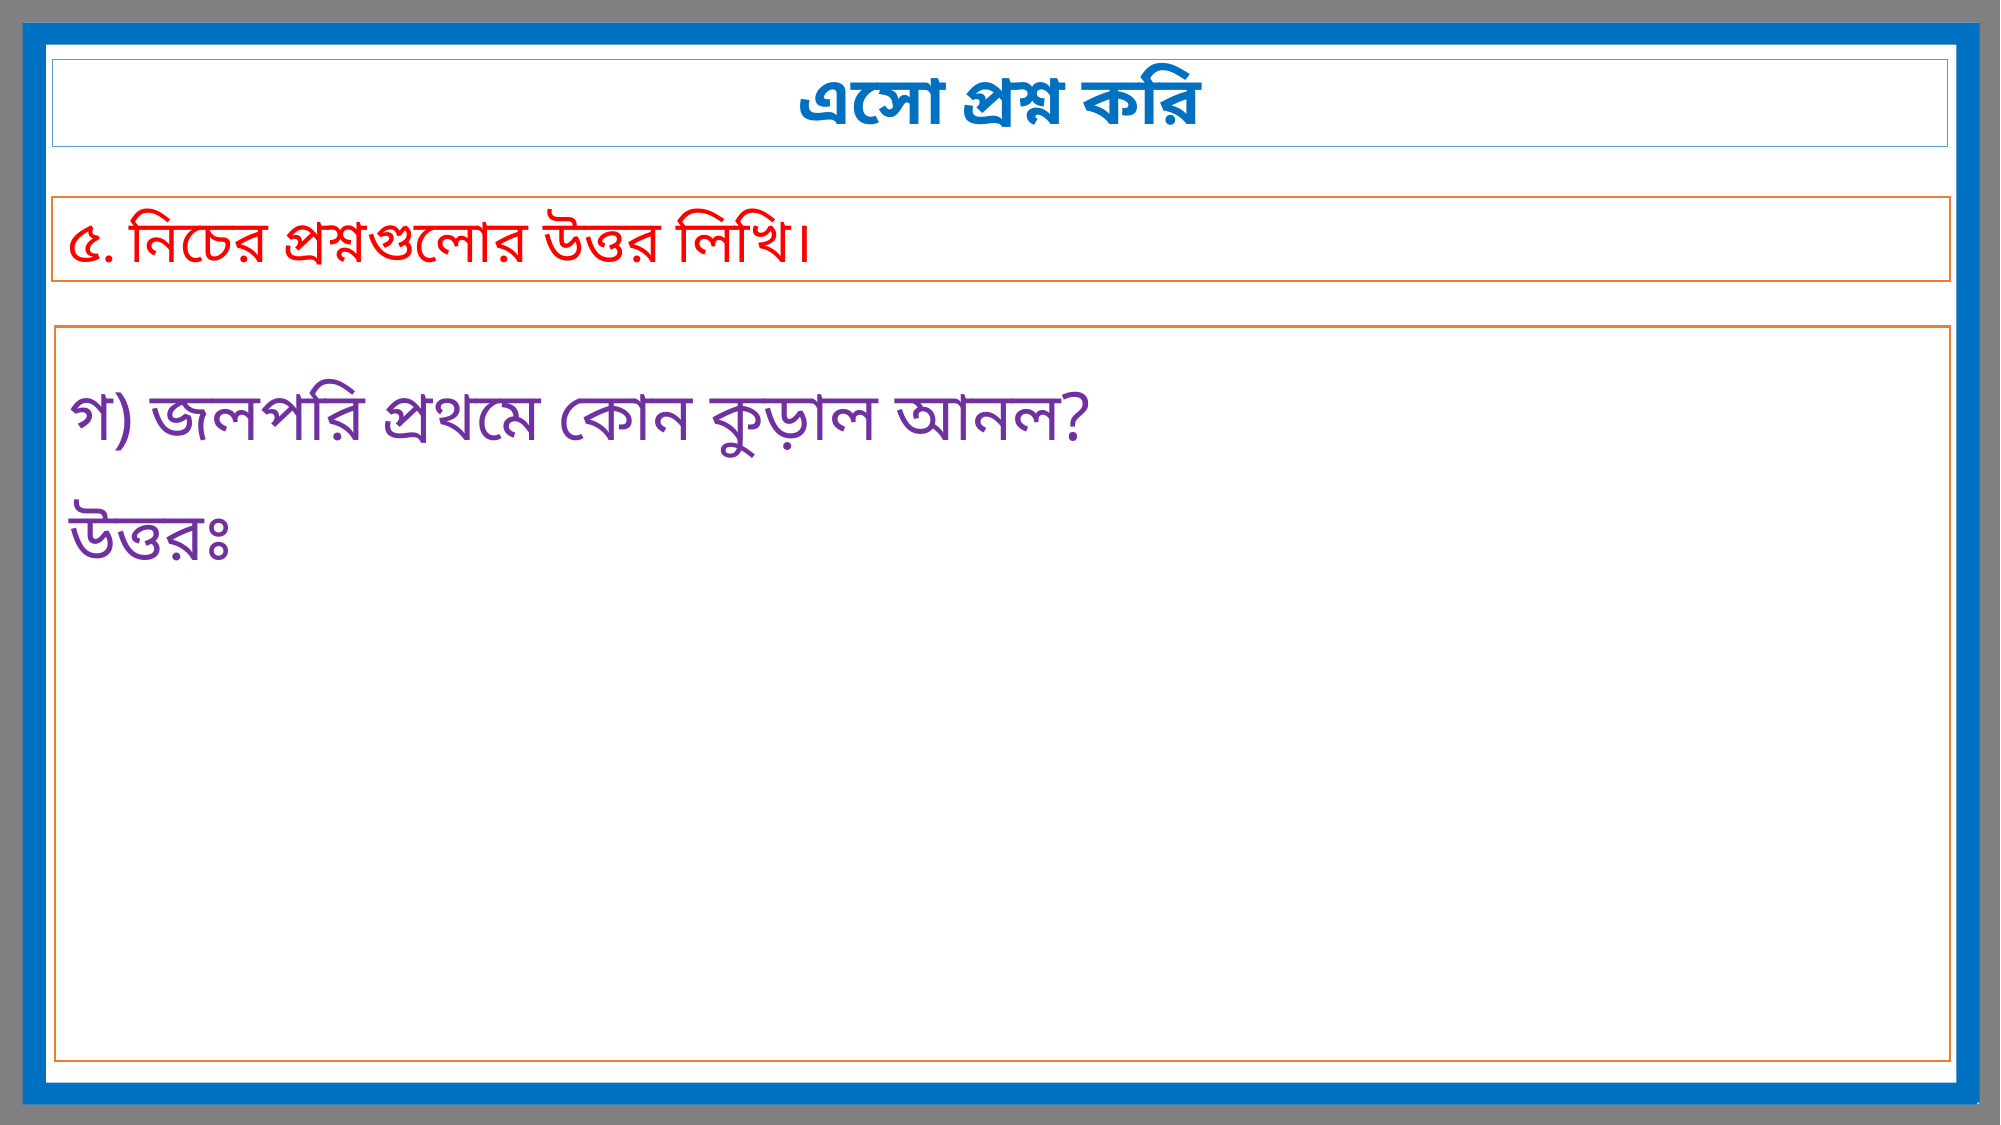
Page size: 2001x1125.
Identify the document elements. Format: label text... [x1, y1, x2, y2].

text_box গ) জলপরি প্রথমে কোন কুড়াল আনল? উত্তরঃ [54, 325, 1951, 1062]
text_box ৫. নিচের প্রশ্নগুলোর উত্তর লিখি। [51, 196, 1951, 282]
text_box এসো প্রশ্ন করি [52, 59, 1948, 147]
text_box [22, 22, 1980, 1105]
text_box [0, 0, 2000, 1125]
